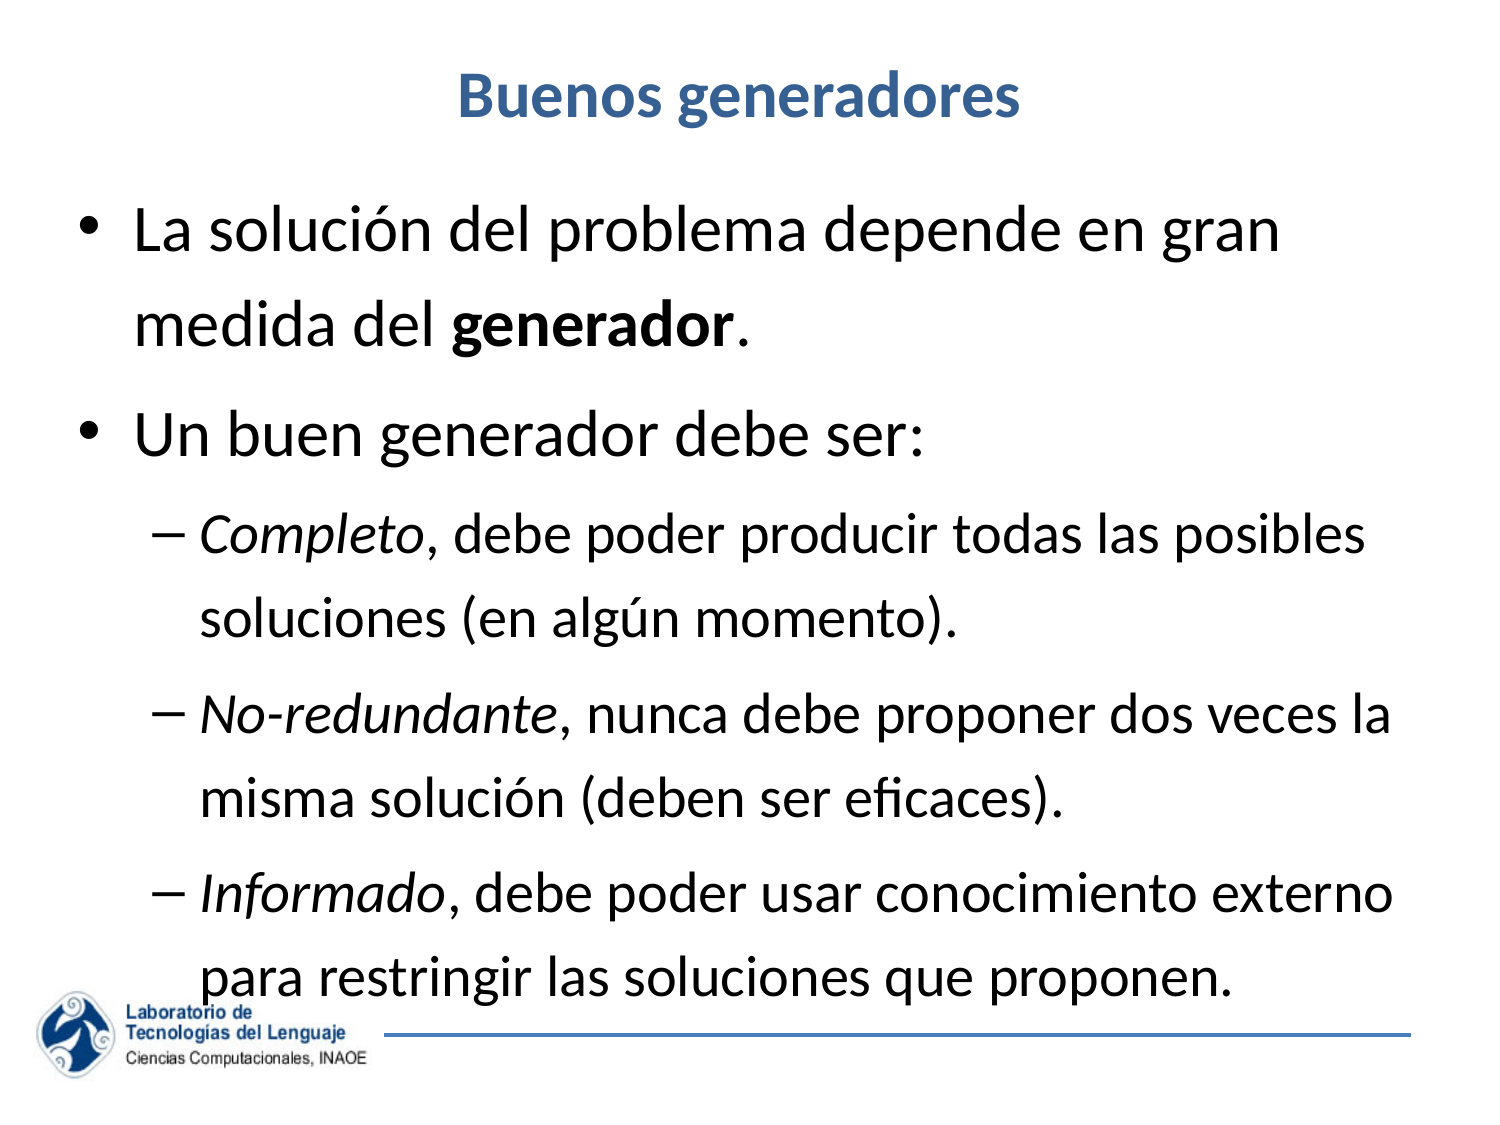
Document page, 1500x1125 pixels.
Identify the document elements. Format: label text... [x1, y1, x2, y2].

list La solución del problema depende en gran medida del generador. Un buen generador debe ser: Completo, debe poder producir todas las posibles soluciones (en algún momento). No-redundante, nunca debe proponer dos veces la misma solución (deben ser eficaces). Informado, debe poder usar conocimiento externo para restringir las soluciones que proponen. [62, 160, 1438, 974]
picture [30, 987, 372, 1083]
title Buenos generadores [64, 33, 1415, 149]
